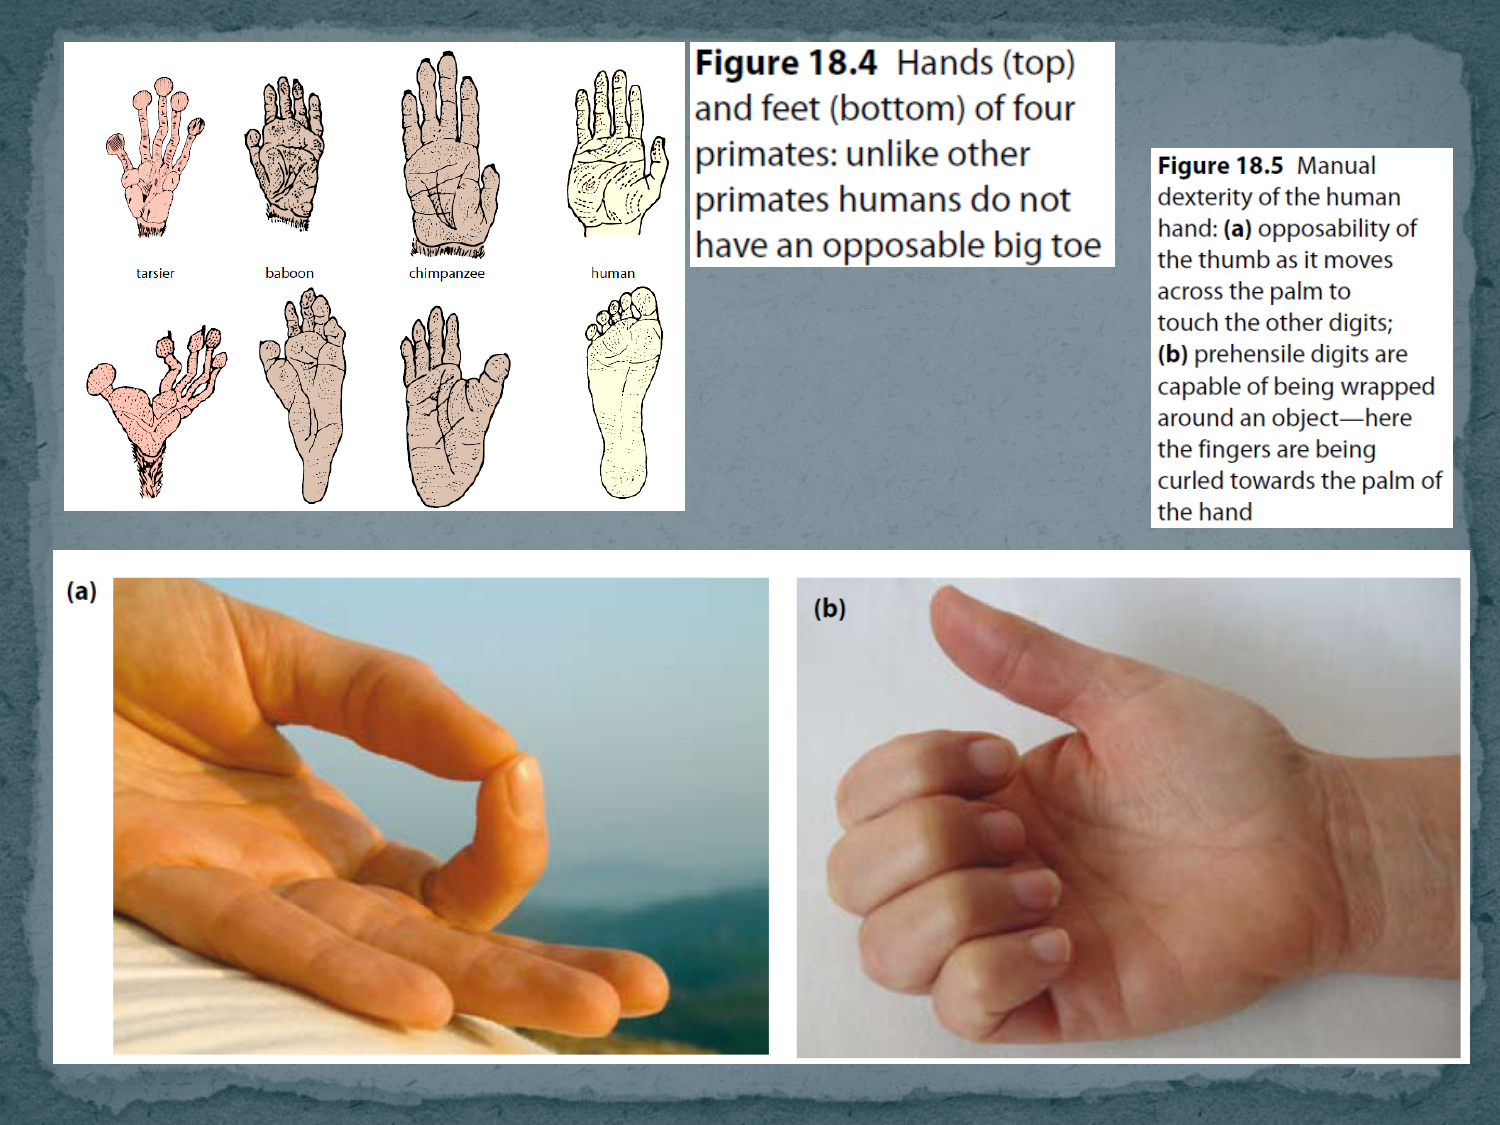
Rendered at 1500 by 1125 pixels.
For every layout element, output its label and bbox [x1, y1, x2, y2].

picture [1151, 148, 1453, 528]
picture [64, 42, 685, 511]
picture [53, 550, 1471, 1065]
picture [690, 42, 1115, 267]
